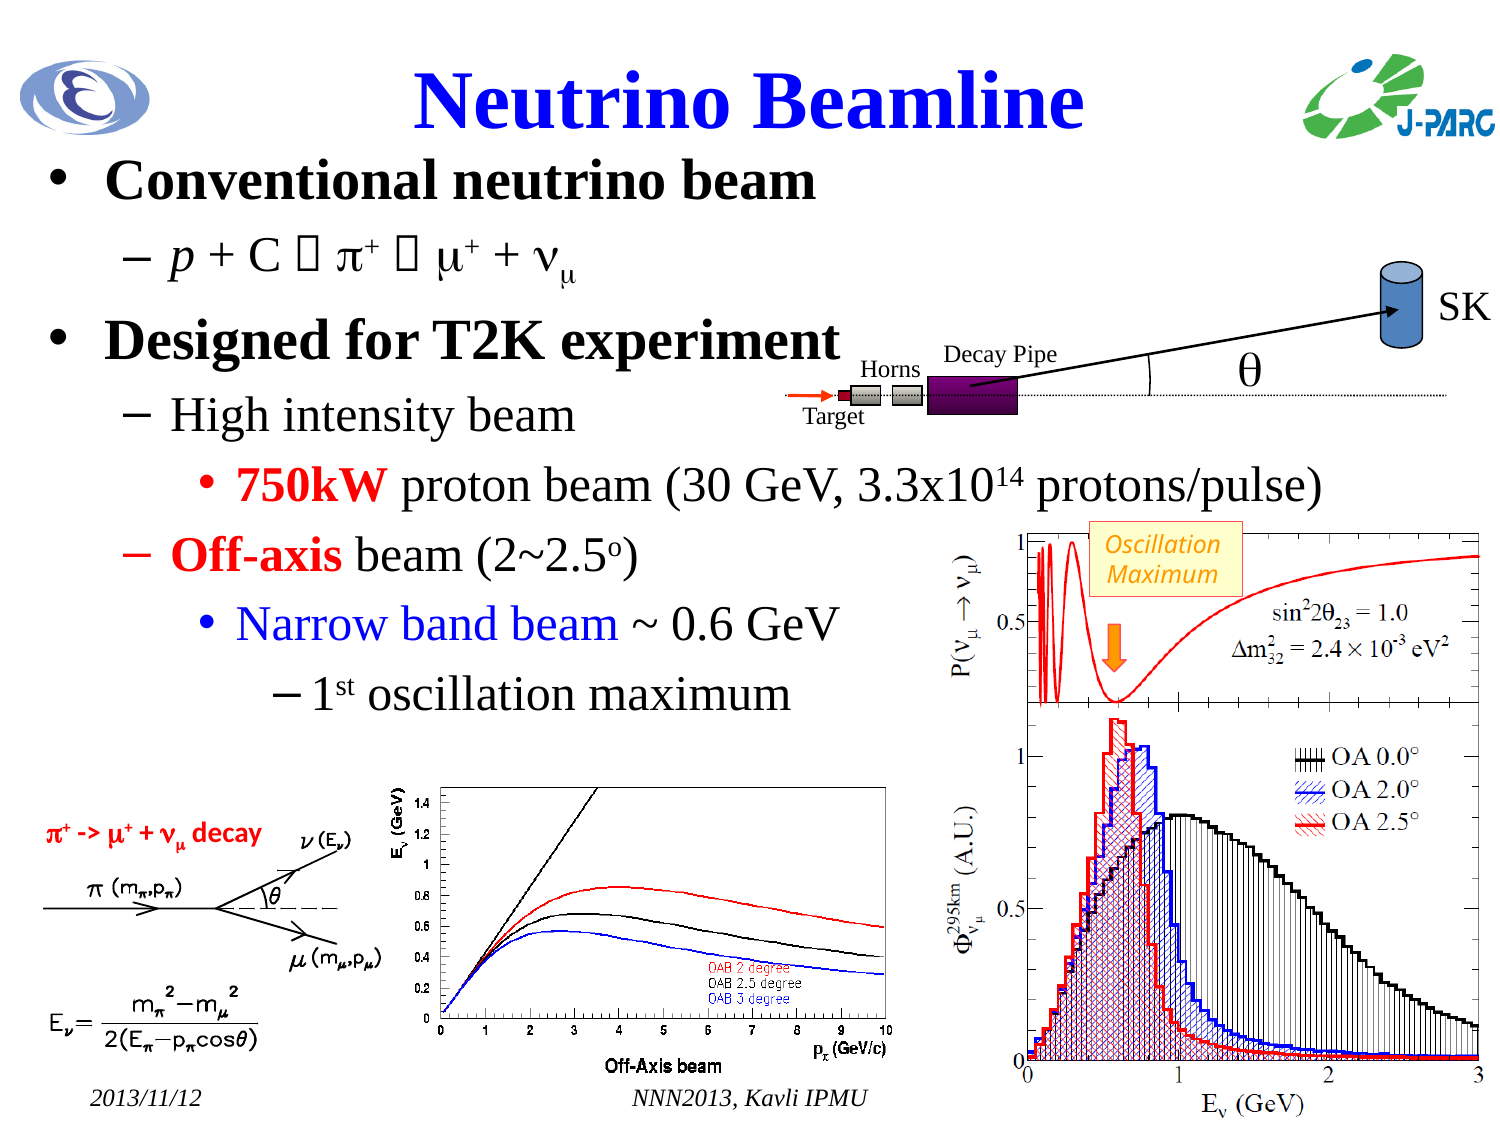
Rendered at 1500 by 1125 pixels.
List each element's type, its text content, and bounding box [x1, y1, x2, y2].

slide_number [75, 1066, 425, 1125]
text_box p+ -> m+ + nm decay [31, 805, 278, 861]
list Conventional neutrino beam p + C  p+  m+ + nm Designed for T2K experiment High intensity beam 750kW proton beam (30 GeV, 3.3x1014 protons/pulse) Off-axis beam (2~2.5o) Narrow band beam ~ 0.6 GeV 1st oscillation maximum [33, 133, 1471, 998]
picture [1425, 106, 1495, 138]
picture [41, 770, 904, 1087]
title Neutrino Beamline [75, 33, 1425, 133]
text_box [938, 521, 1495, 1125]
picture [14, 53, 75, 142]
footer NNN2013, Kavli IPMU [512, 1066, 933, 1125]
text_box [784, 261, 1500, 438]
